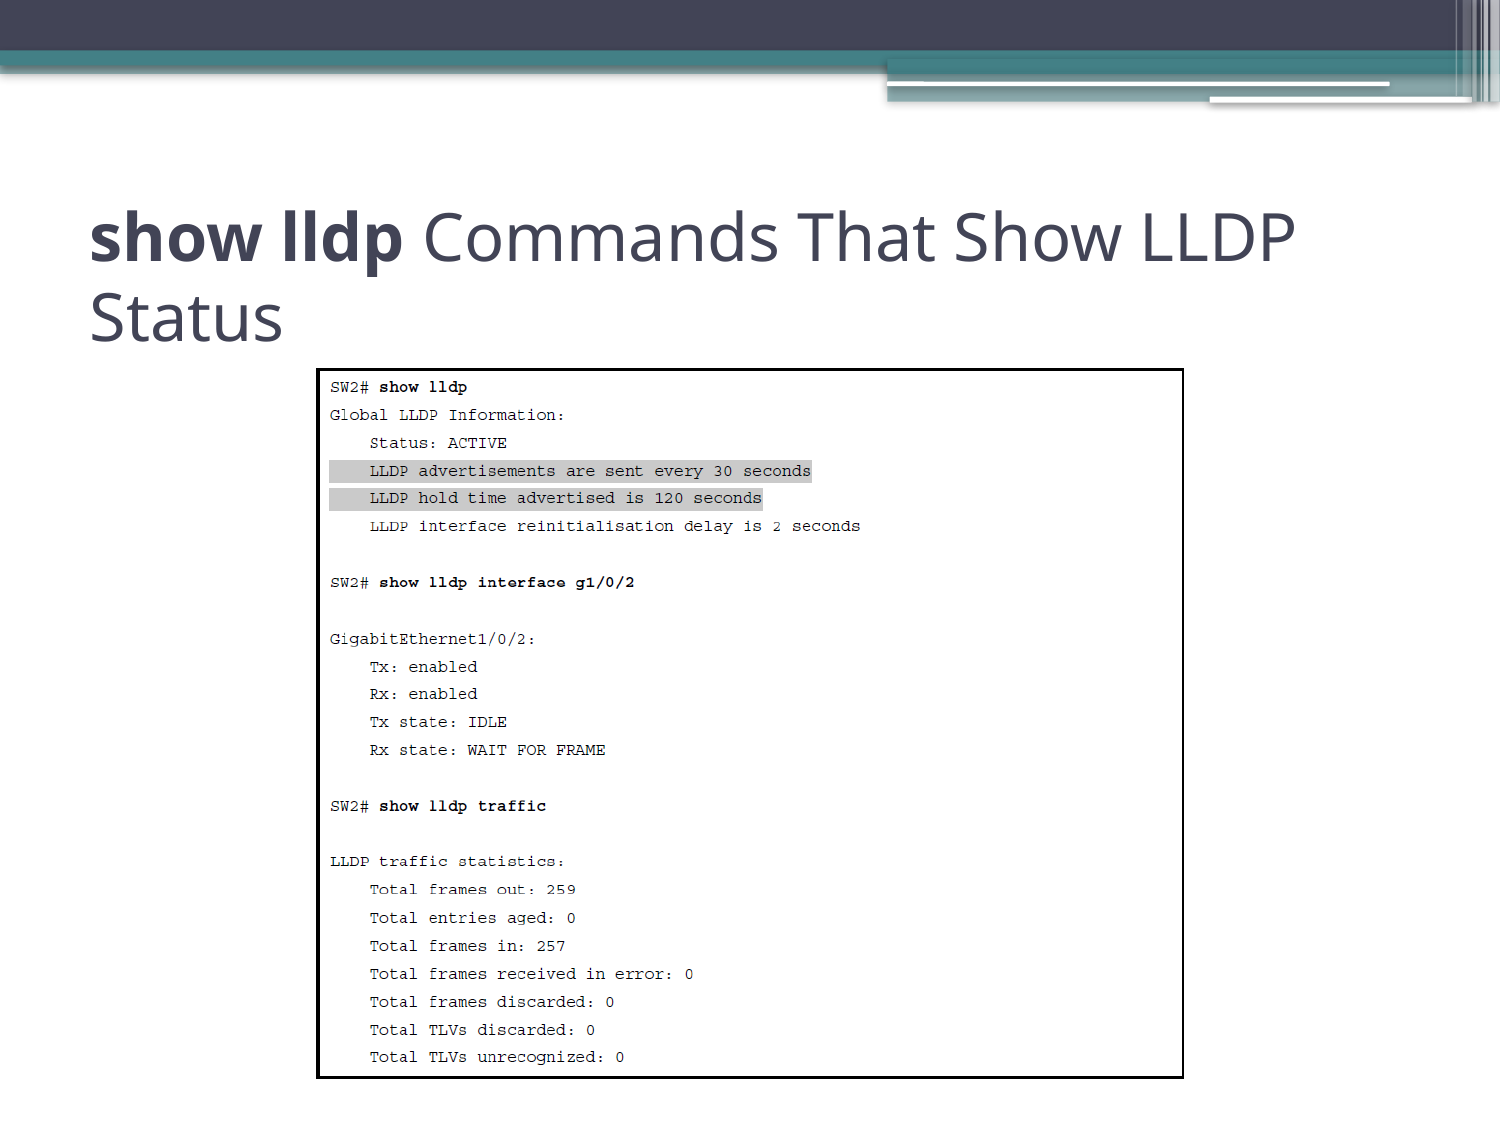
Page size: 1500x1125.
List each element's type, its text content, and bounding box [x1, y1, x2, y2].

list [315, 368, 1185, 1079]
title show lldp Commands That Show LLDP Status [75, 187, 1425, 363]
